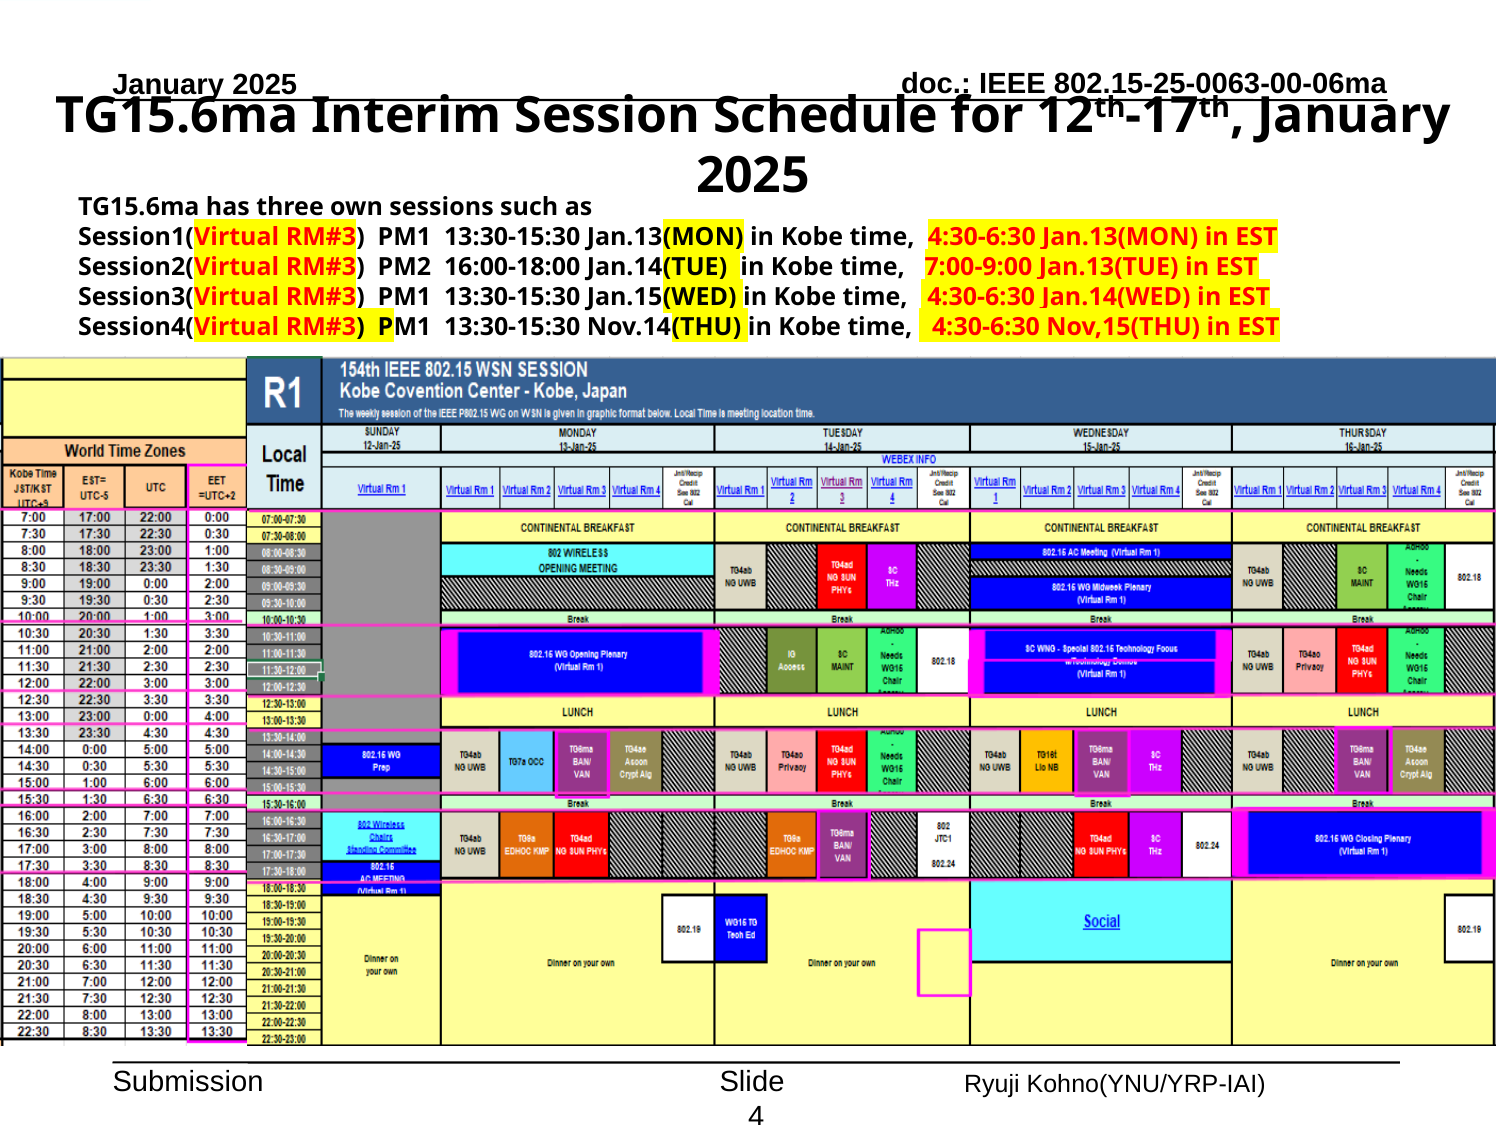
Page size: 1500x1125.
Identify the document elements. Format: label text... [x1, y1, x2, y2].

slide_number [112, 64, 375, 100]
picture [0, 356, 1496, 1046]
title TG15.6ma Interim Session Schedule for 12th-17th, January 2025 [34, 101, 1472, 183]
text_box TG15.6ma has three own sessions such as Session1(Virtual RM#3) PM1 13:30-15:30 Jan.13(MON) in Kobe time, 4:30-6:30 Jan.13(MON) in EST Session2(Virtual RM#3) PM2 16:00-18:00 Jan.14(TUE) in Kobe time, 7:00-9:00 Jan.13(TUE) in EST Session3(Virtual RM#3) PM1 13:30-15:30 Jan.15(WED) in Kobe time, 4:30-6:30 Jan.14(WED) in EST Session4(Virtual RM#3) PM1 13:30-15:30 Nov.14(THU) in Kobe time, 4:30-6:30 Nov,15(THU) in EST [63, 182, 1500, 363]
slide_number Slide 4 [712, 1062, 800, 1093]
